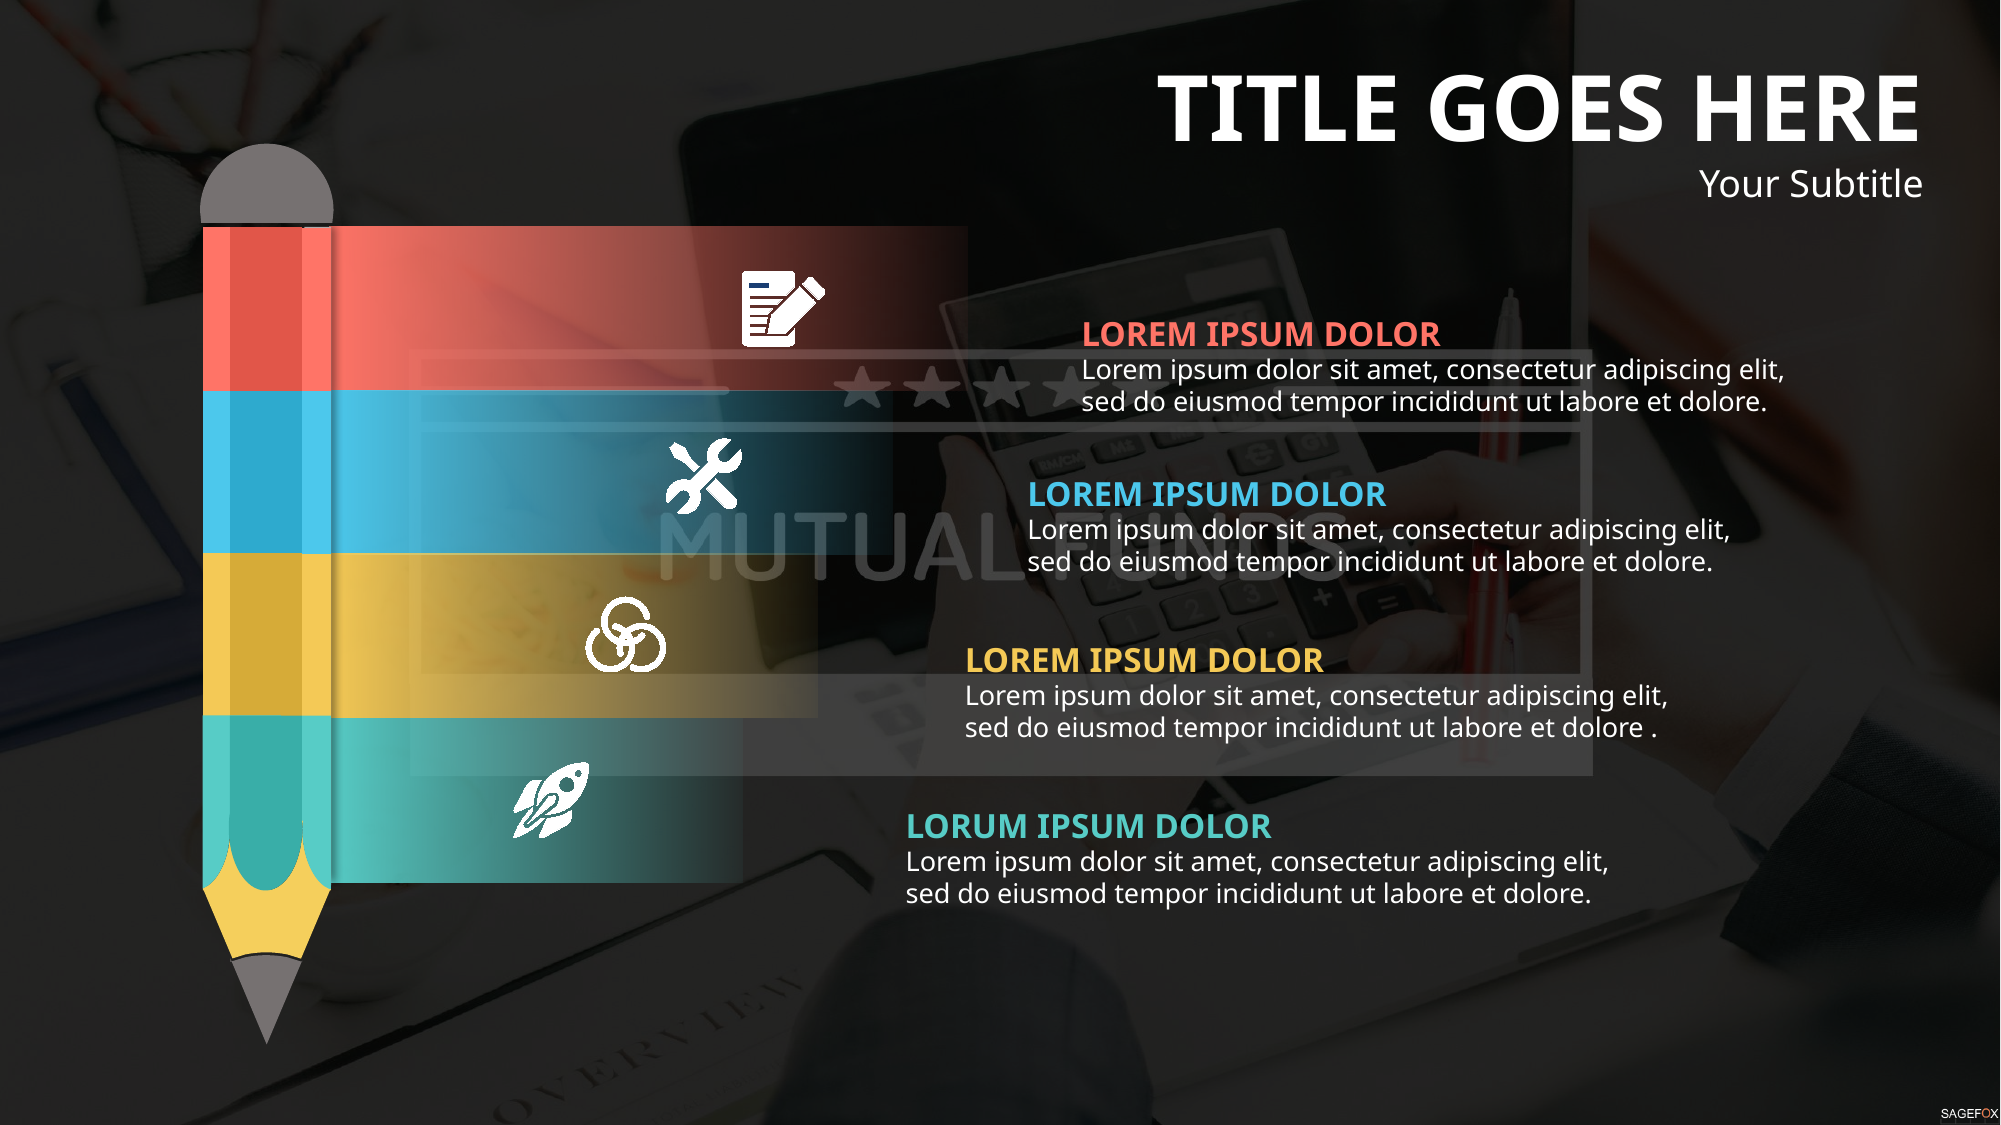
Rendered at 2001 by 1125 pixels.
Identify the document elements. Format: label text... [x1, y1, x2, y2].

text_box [199, 143, 334, 1045]
text_box [340, 226, 968, 392]
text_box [1066, 305, 1811, 426]
text_box [342, 390, 893, 556]
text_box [890, 797, 1635, 918]
picture [0, 0, 2001, 1125]
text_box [1012, 465, 1757, 586]
text_box [342, 553, 818, 719]
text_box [949, 631, 1695, 752]
text_box TITLE GOES HERE Your Subtitle [1035, 42, 1939, 212]
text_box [742, 270, 825, 346]
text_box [513, 762, 589, 838]
text_box [585, 596, 666, 672]
text_box [341, 717, 743, 883]
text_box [666, 438, 742, 514]
